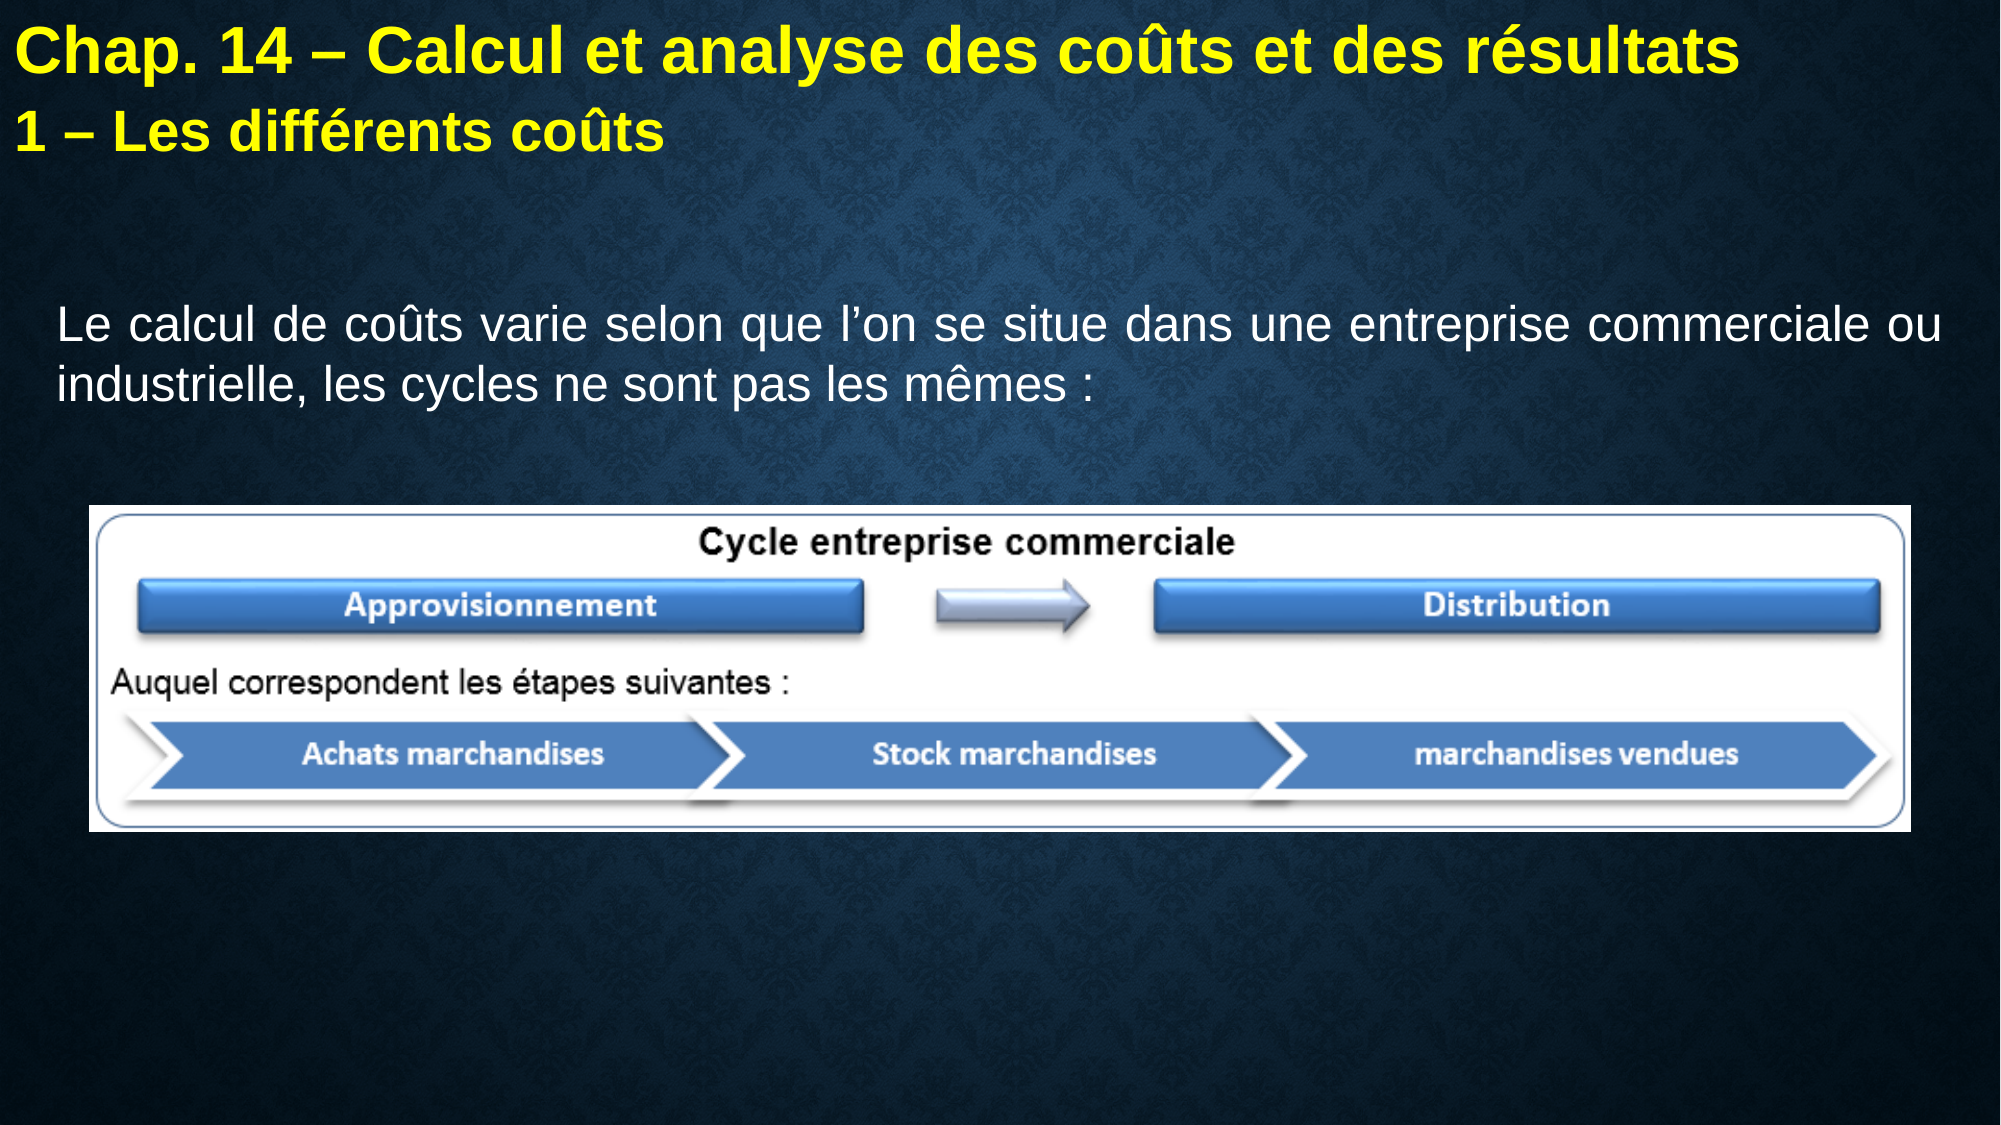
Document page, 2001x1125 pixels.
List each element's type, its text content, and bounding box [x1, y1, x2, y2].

text_box Chap. 14 – Calcul et analyse des coûts et des résultats 1 – Les différents coûts [0, 0, 1994, 171]
text_box Le calcul de coûts varie selon que l’on se situe dans une entreprise commerciale ou industrielle, les cycles ne sont pas les mêmes : [41, 284, 1959, 420]
picture [88, 504, 1912, 833]
